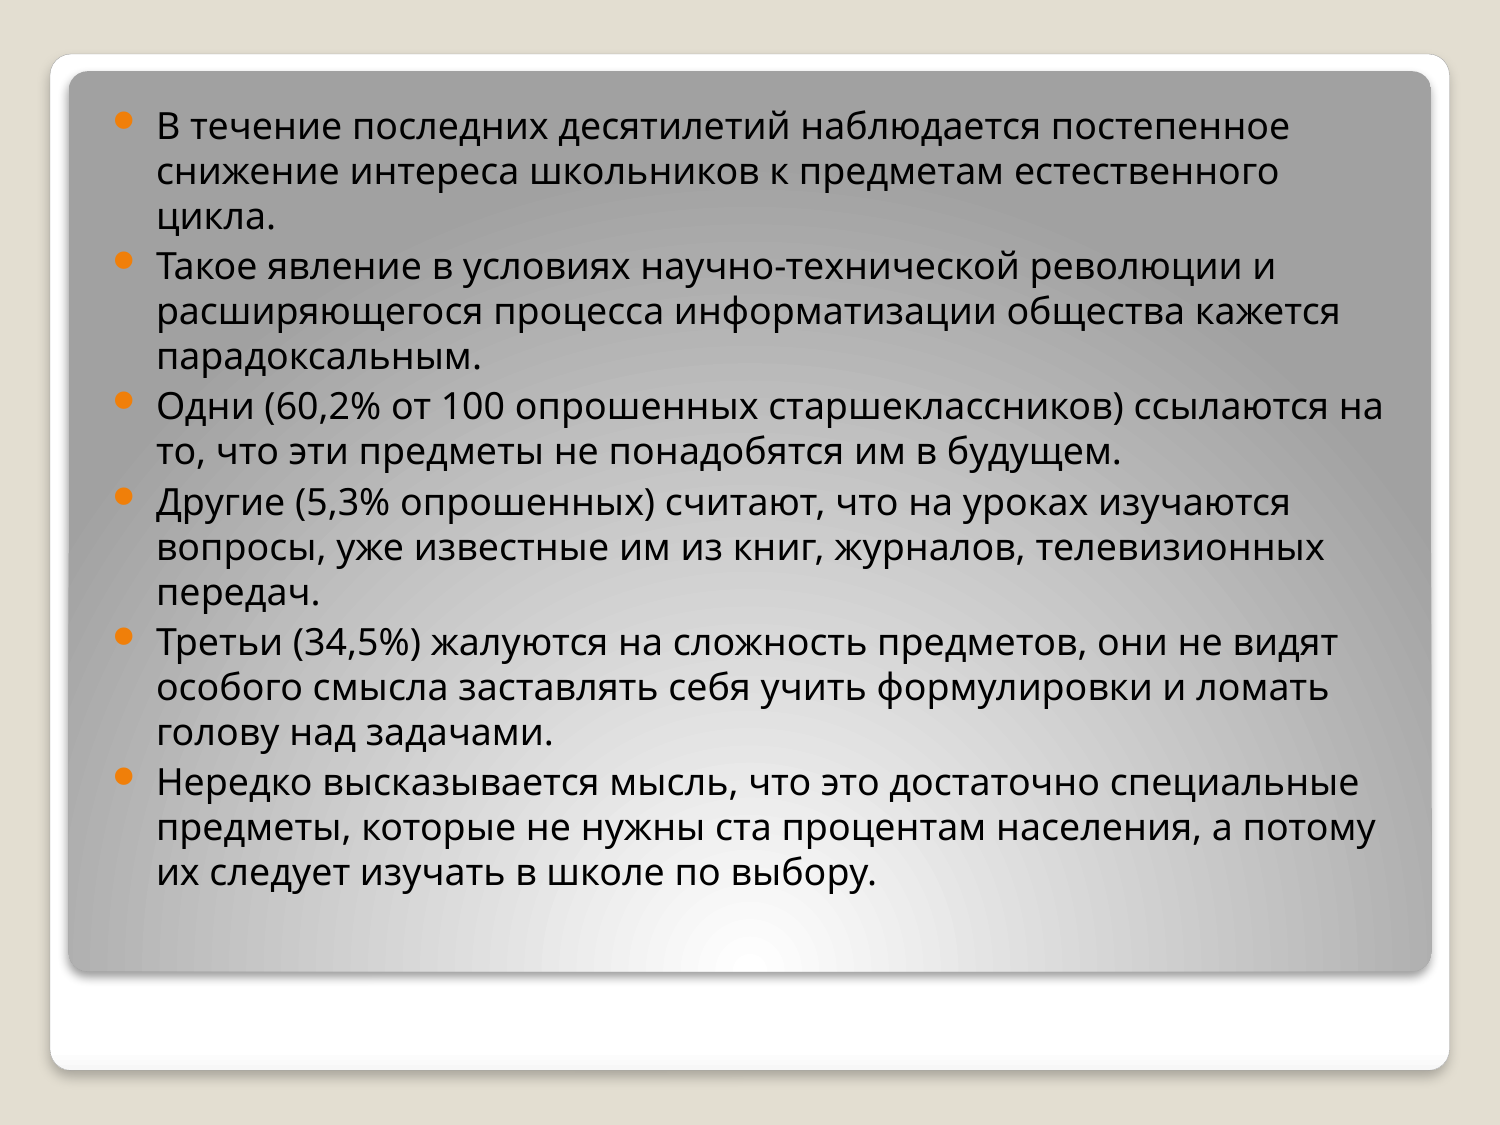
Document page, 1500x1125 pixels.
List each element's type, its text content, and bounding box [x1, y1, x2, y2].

list В течение последних десятилетий наблюдается постепенное снижение интереса школьников к предметам естественного цикла. Такое явление в условиях научно-технической революции и расширяющегося процесса информатизации общества кажется парадоксальным. Одни (60,2% от 100 опрошенных старшеклассников) ссылаются на то, что эти предметы не понадобятся им в будущем. Другие (5,3% опрошенных) считают, что на уроках изучаются вопросы, уже известные им из книг, журналов, телевизионных передач. Третьи (34,5%) жалуются на сложность предметов, они не видят особого смысла заставлять себя учить формулировки и ломать голову над задачами. Нередко высказывается мысль, что это достаточно специальные предметы, которые не нужны ста процентам населения, а потому их следует изучать в школе по выбору. [82, 86, 1425, 774]
